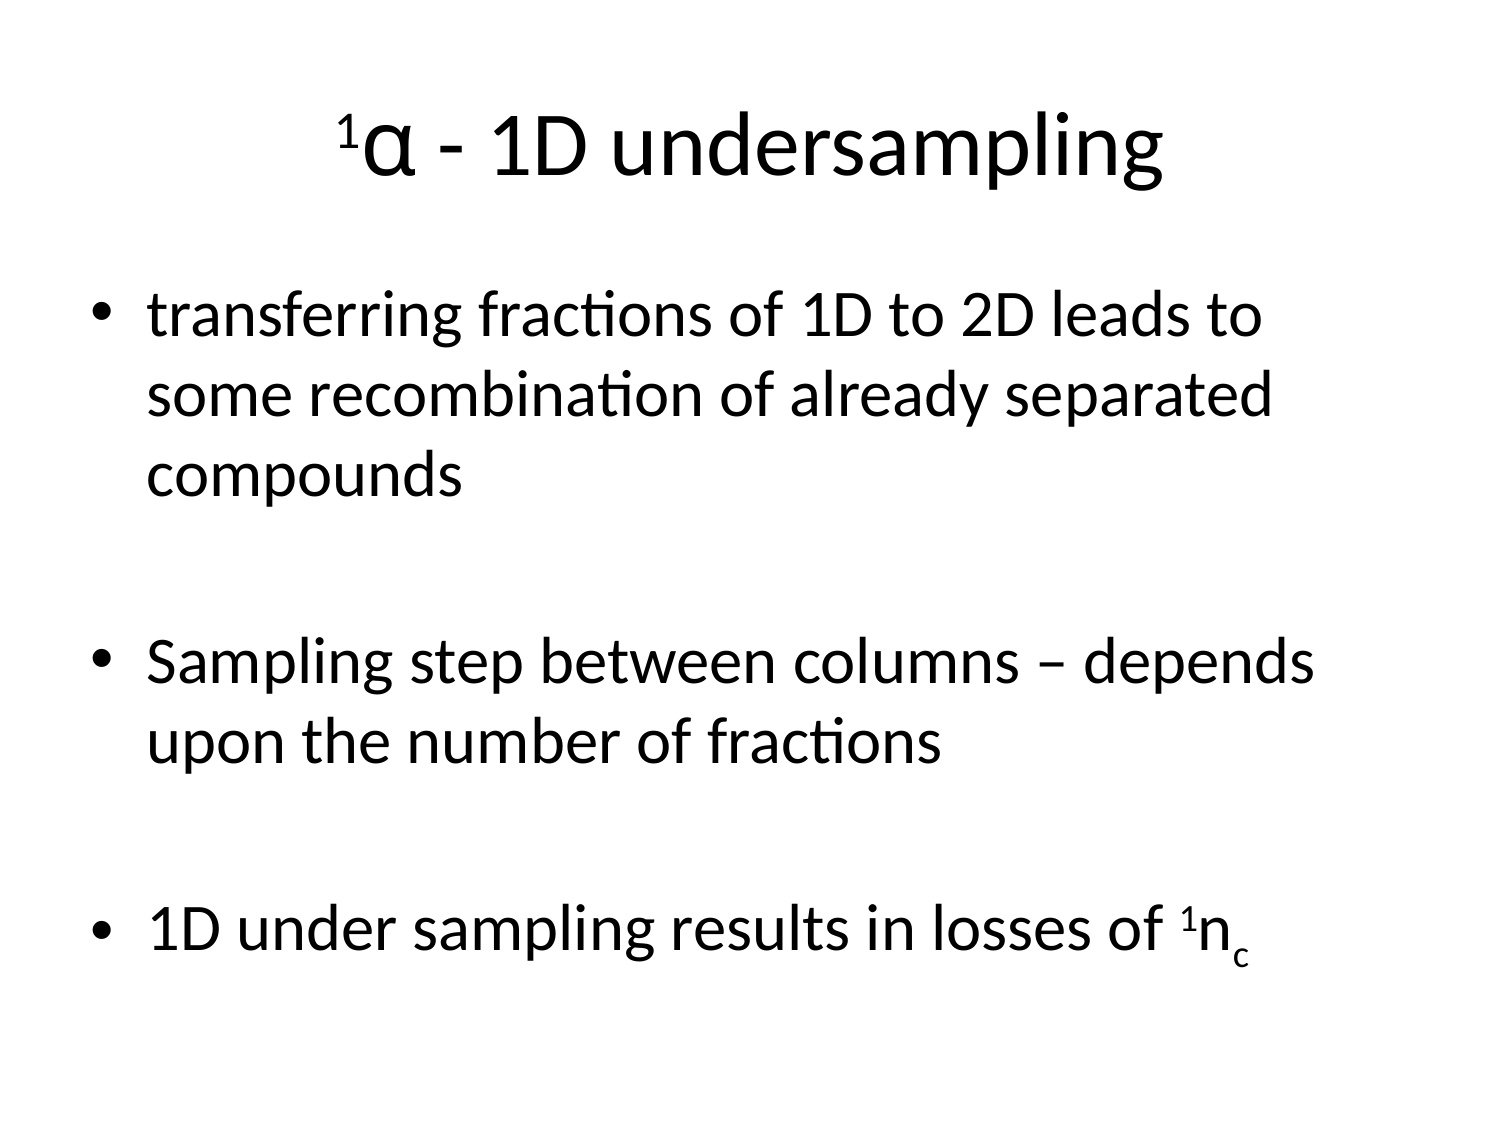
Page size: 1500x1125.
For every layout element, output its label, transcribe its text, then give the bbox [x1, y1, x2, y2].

title 1α - 1D undersampling [75, 45, 1425, 233]
list transferring fractions of 1D to 2D leads to some recombination of already separated compounds Sampling step between columns – depends upon the number of fractions 1D under sampling results in losses of 1nc [75, 262, 1425, 1005]
